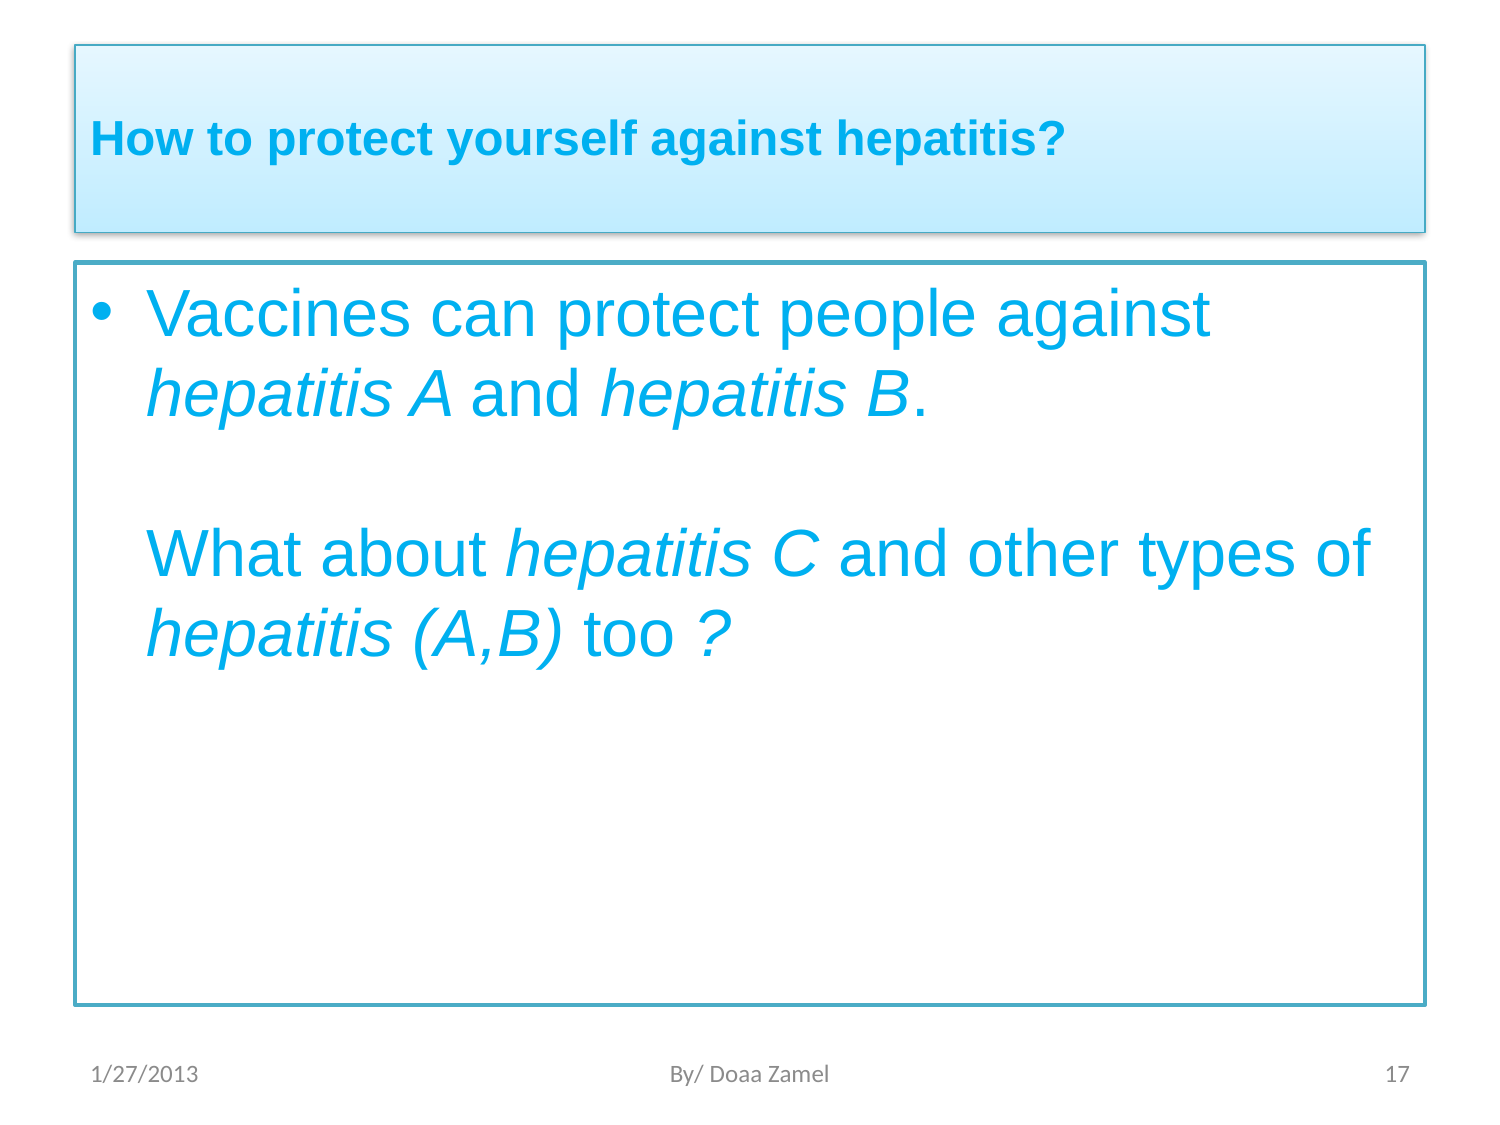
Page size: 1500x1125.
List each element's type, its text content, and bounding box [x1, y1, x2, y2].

slide_number 17 [1074, 1042, 1425, 1103]
title How to protect yourself against hepatitis? [74, 44, 1426, 233]
list Vaccines can protect people against hepatitis A and hepatitis B. What about hepatitis C and other types of hepatitis (A,B) too ? [73, 260, 1427, 1007]
footer By/ Doaa Zamel [512, 1042, 988, 1103]
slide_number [75, 1042, 425, 1103]
